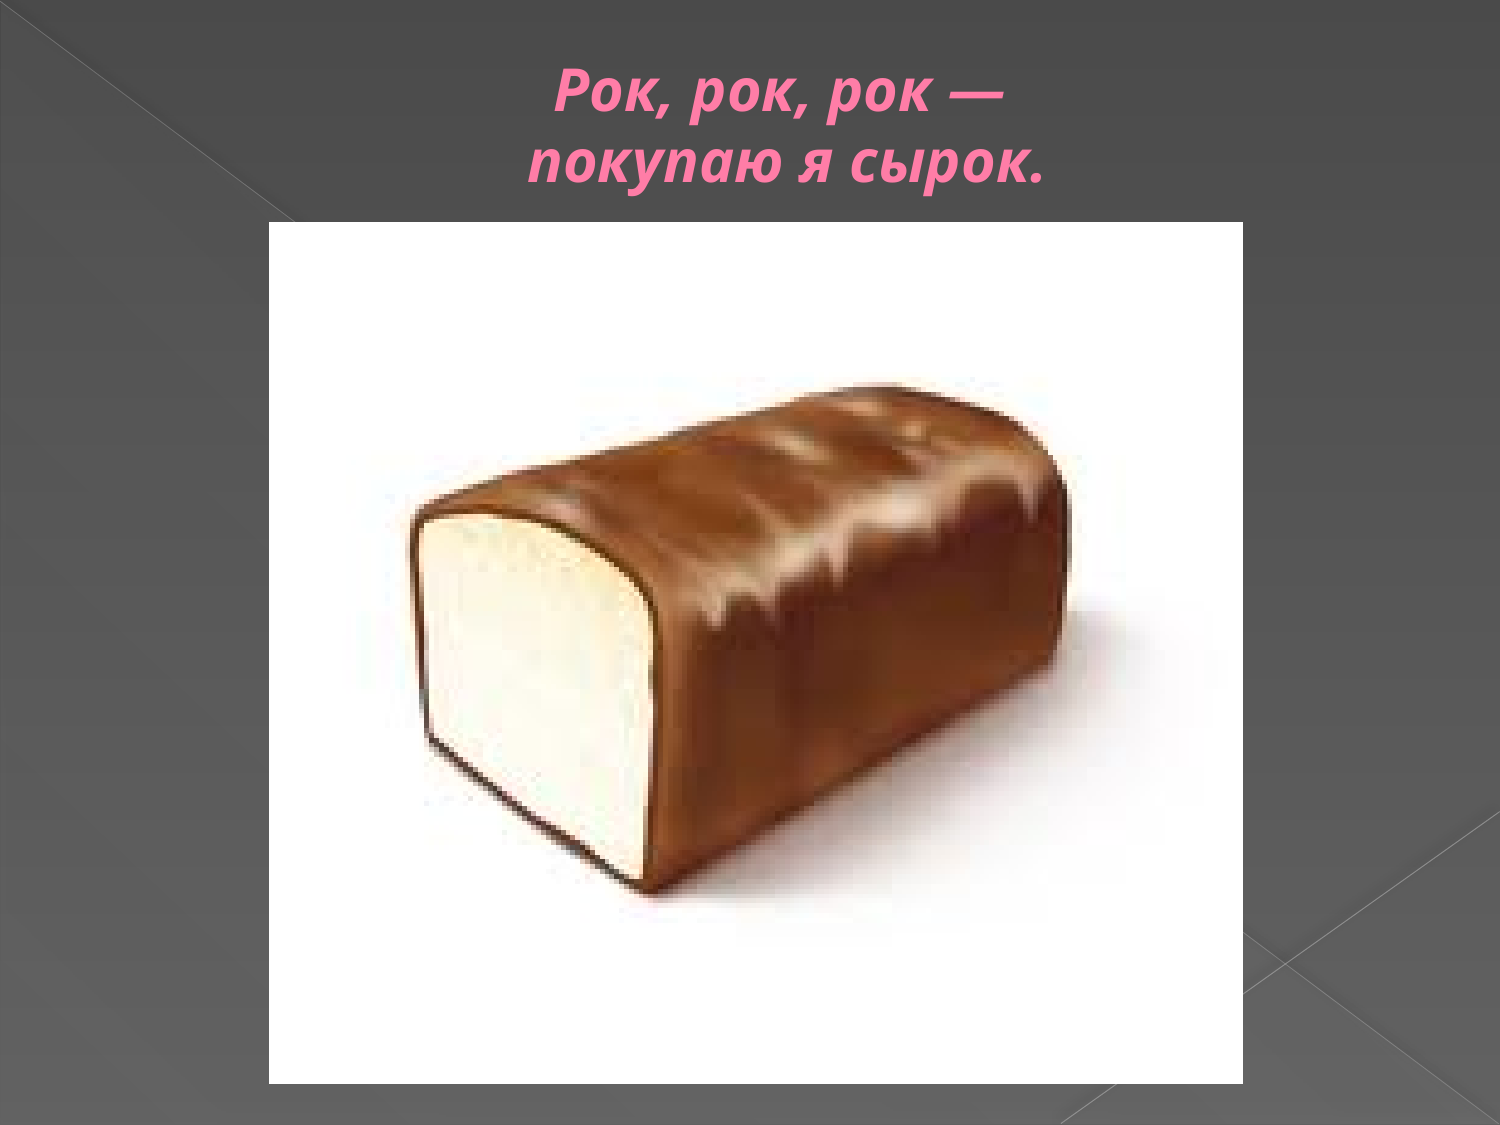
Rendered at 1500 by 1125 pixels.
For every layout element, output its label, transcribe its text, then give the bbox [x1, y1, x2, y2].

title Рок, рок, рок — покупаю я сырок. [75, 43, 1425, 274]
picture [269, 222, 1243, 1084]
